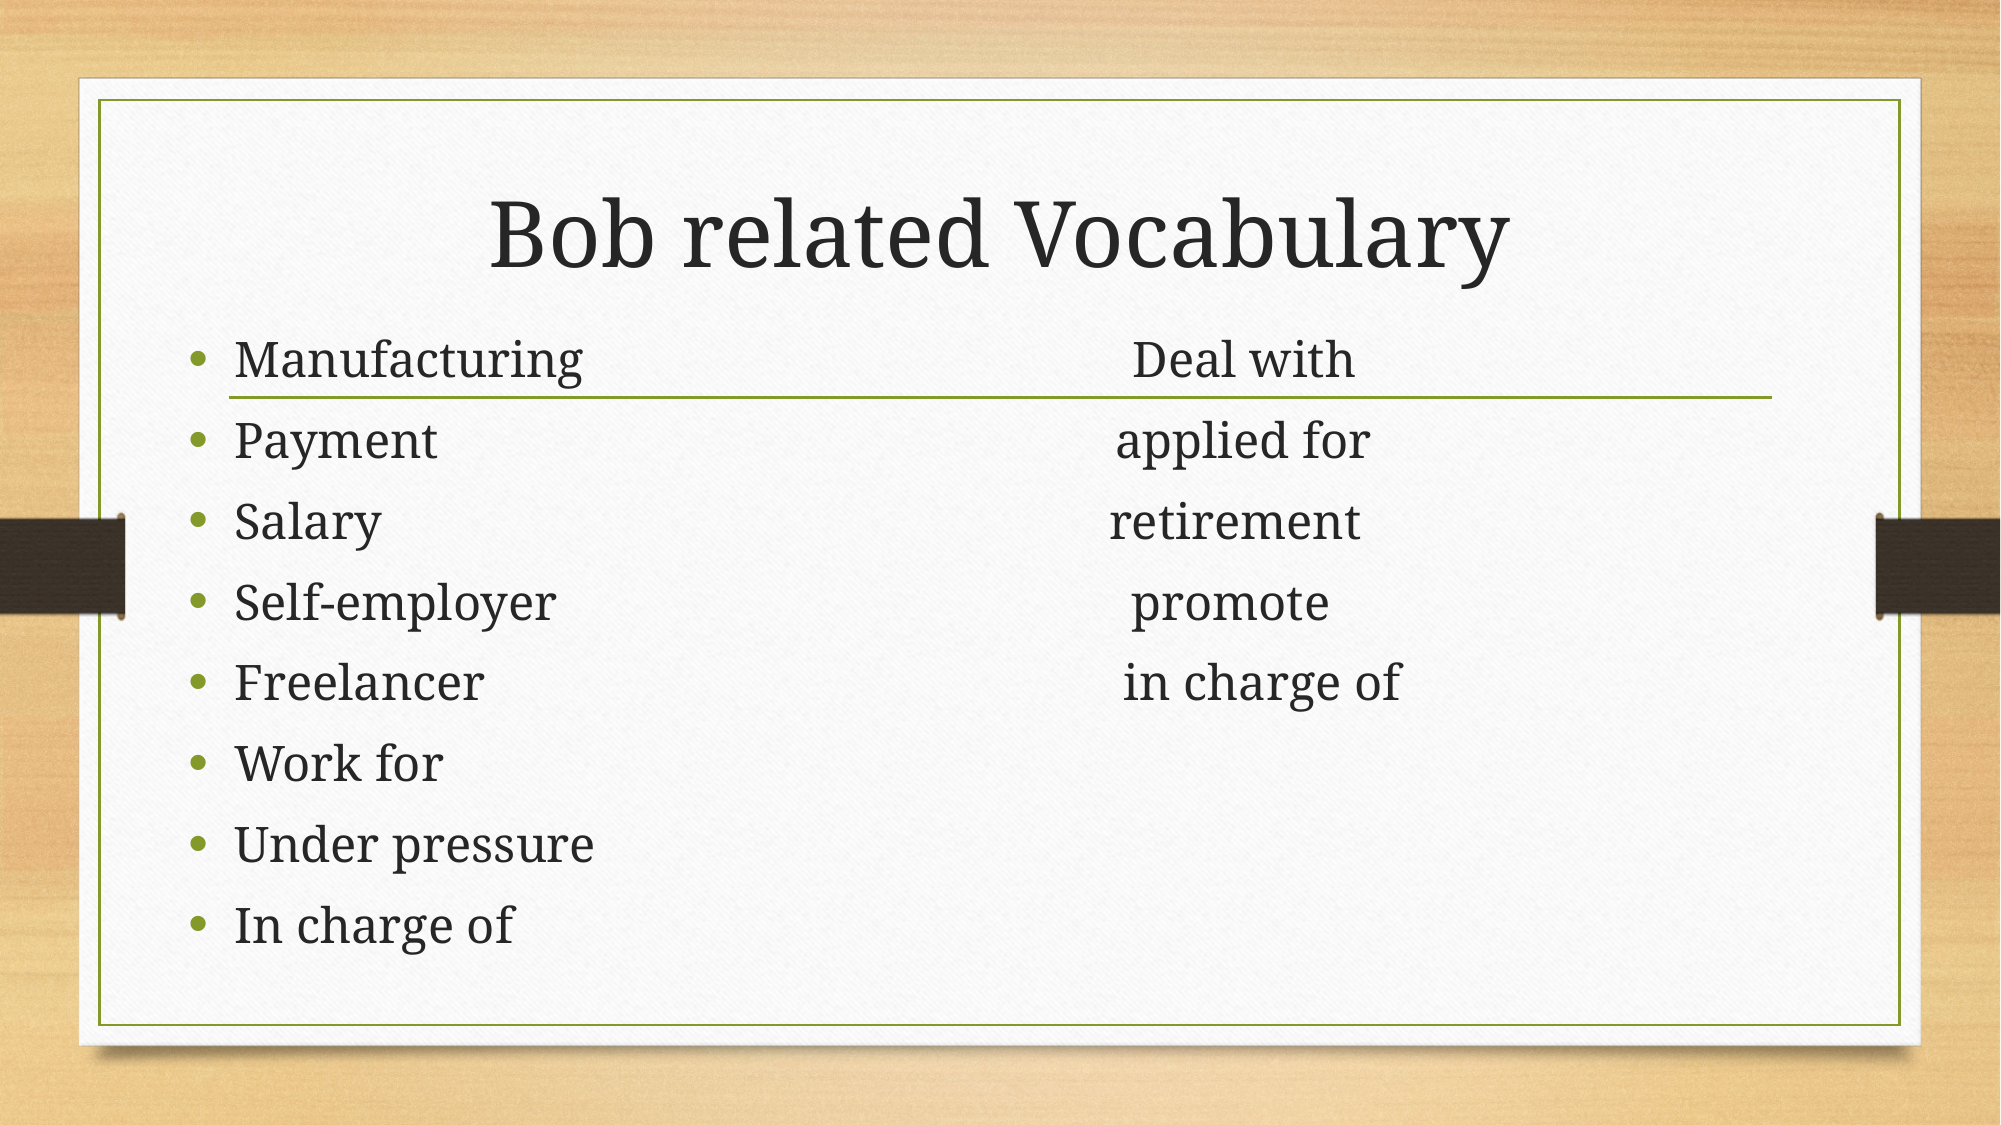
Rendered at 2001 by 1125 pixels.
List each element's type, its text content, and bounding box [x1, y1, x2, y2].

list Manufacturing Deal with Payment applied for Salary retirement Self-employer promote Freelancer in charge of Work for Under pressure In charge of [173, 321, 1788, 964]
title Bob related Vocabulary [212, 161, 1788, 300]
picture [0, 0, 2001, 1125]
